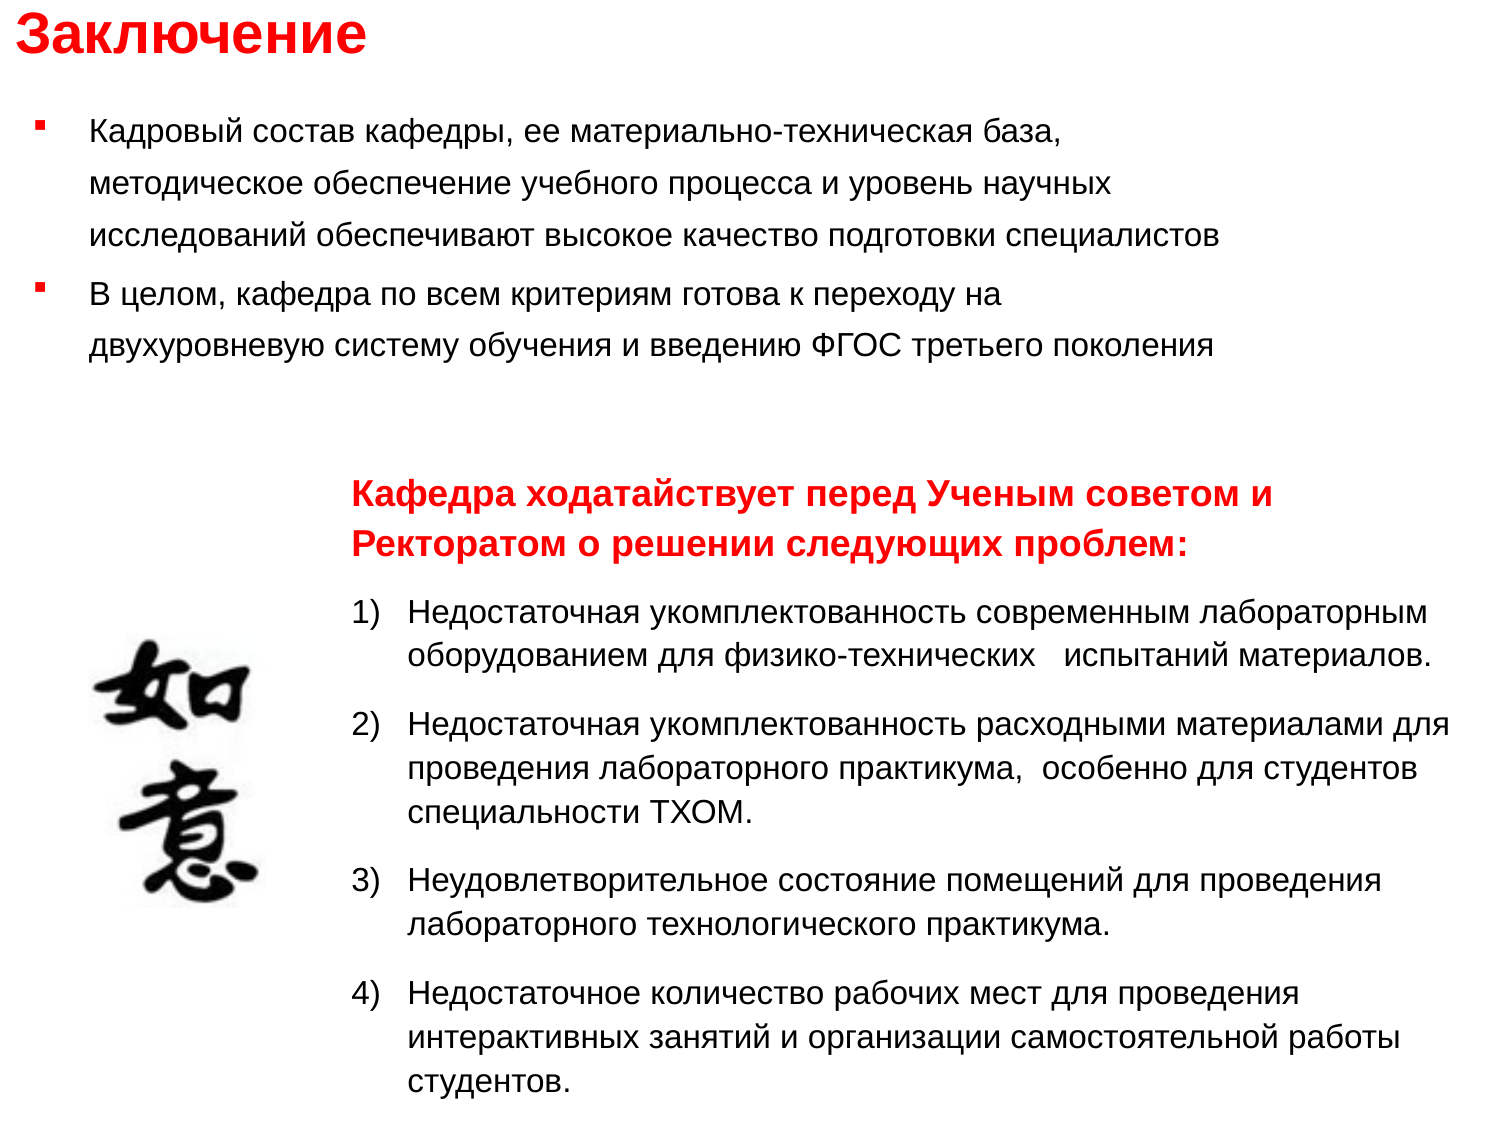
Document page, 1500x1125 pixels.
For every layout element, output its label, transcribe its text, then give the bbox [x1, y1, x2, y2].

picture [88, 633, 266, 908]
text_box Кафедра ходатайствует перед Ученым советом и Ректоратом о решении следующих проблем: Недостаточная укомплектованность современным лабораторным оборудованием для физико-технических испытаний материалов. Недостаточная укомплектованность расходными материалами для проведения лабораторного практикума, особенно для студентов специальности ТХОМ. Неудовлетворительное состояние помещений для проведения лабораторного технологического практикума. Недостаточное количество рабочих мест для проведения интерактивных занятий и организации самостоятельной работы студентов. [336, 457, 1483, 1125]
list Кадровый состав кафедры, ее материально-техническая база, методическое обеспечение учебного процесса и уровень научных исследований обеспечивают высокое качество подготовки специалистов В целом, кафедра по всем критериям готова к переходу на двухуровневую систему обучения и введению ФГОС третьего поколения [17, 89, 1247, 386]
title Заключение [0, 0, 1351, 76]
